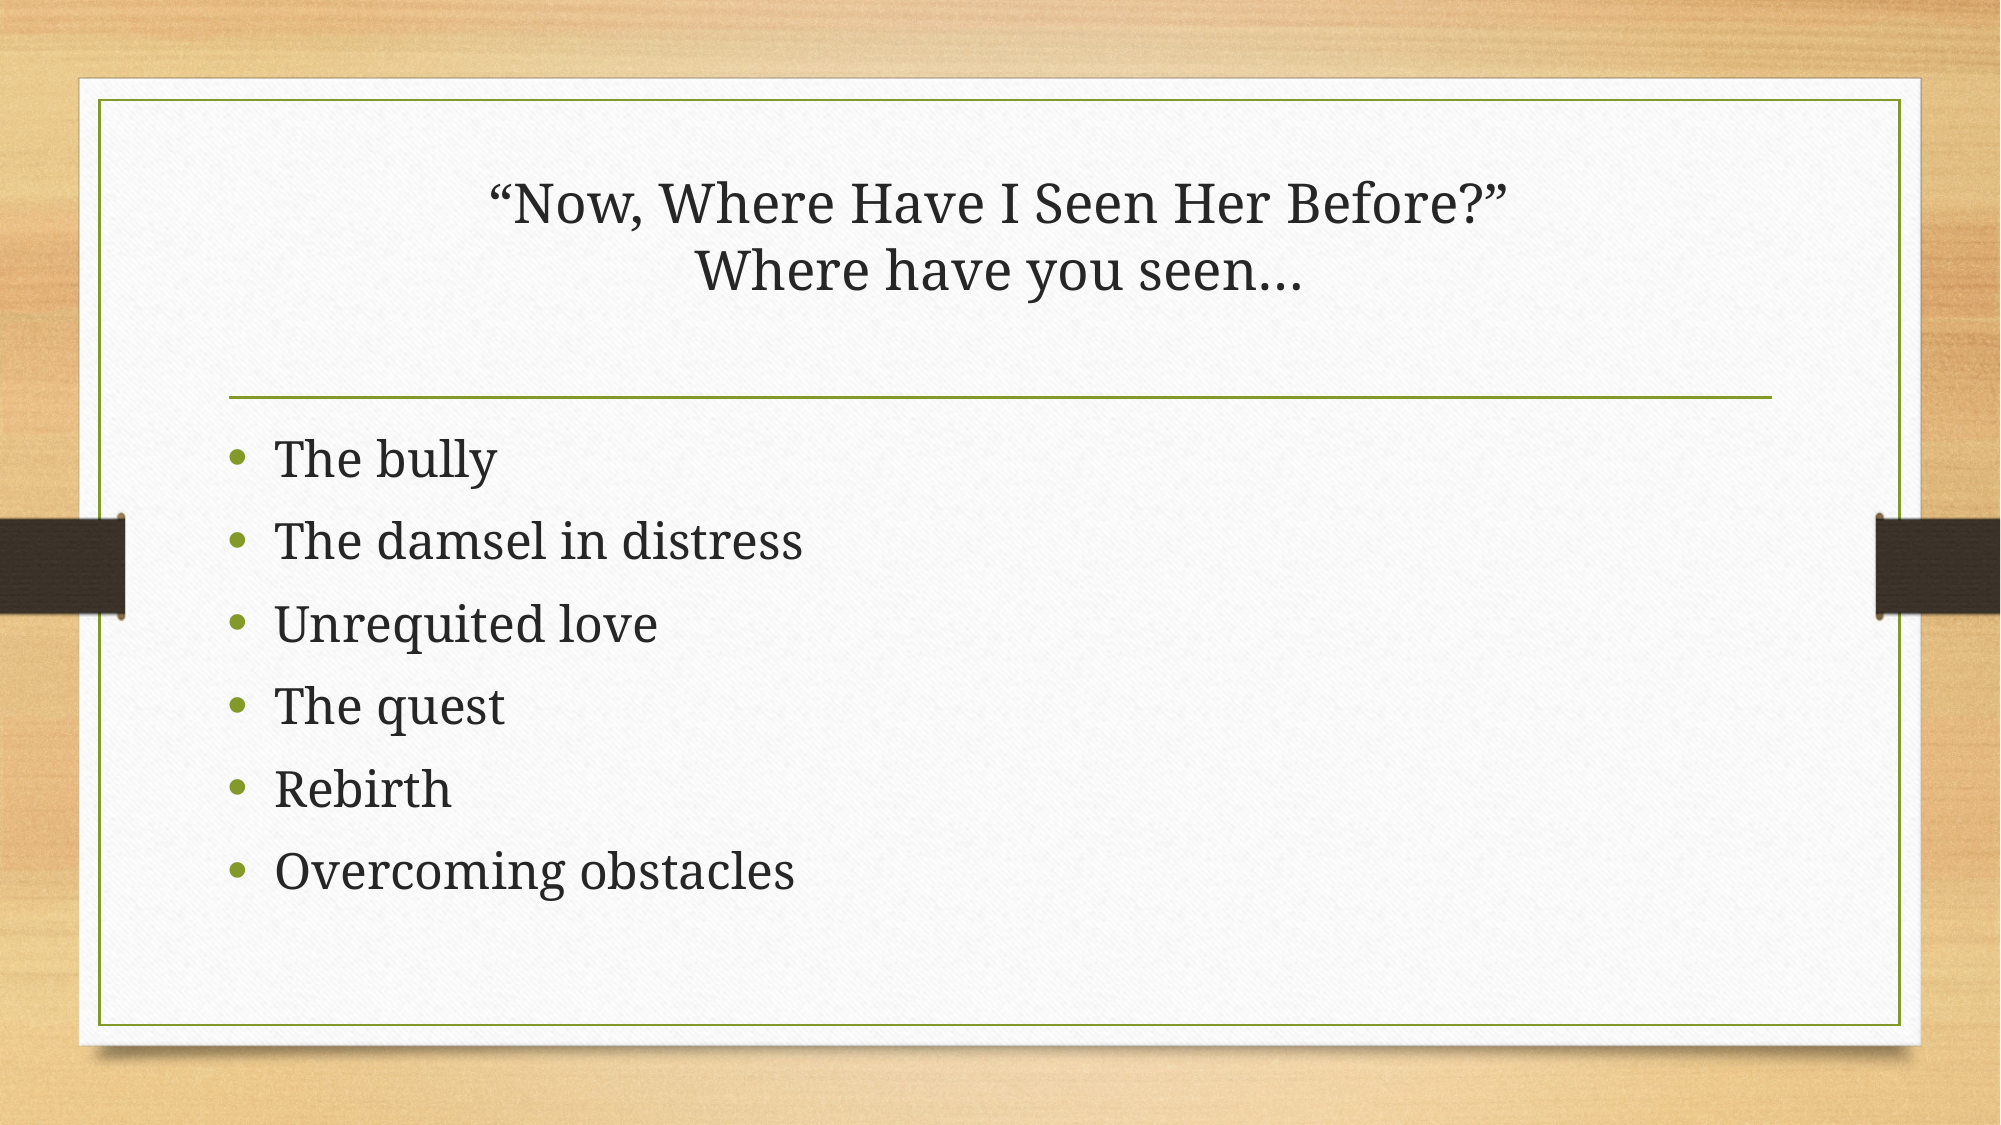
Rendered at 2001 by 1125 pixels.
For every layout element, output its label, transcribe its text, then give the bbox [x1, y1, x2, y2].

picture [0, 0, 2001, 1125]
title “Now, Where Have I Seen Her Before?” Where have you seen… [212, 161, 1788, 375]
list The bully The damsel in distress Unrequited love The quest Rebirth Overcoming obstacles [212, 419, 1788, 964]
